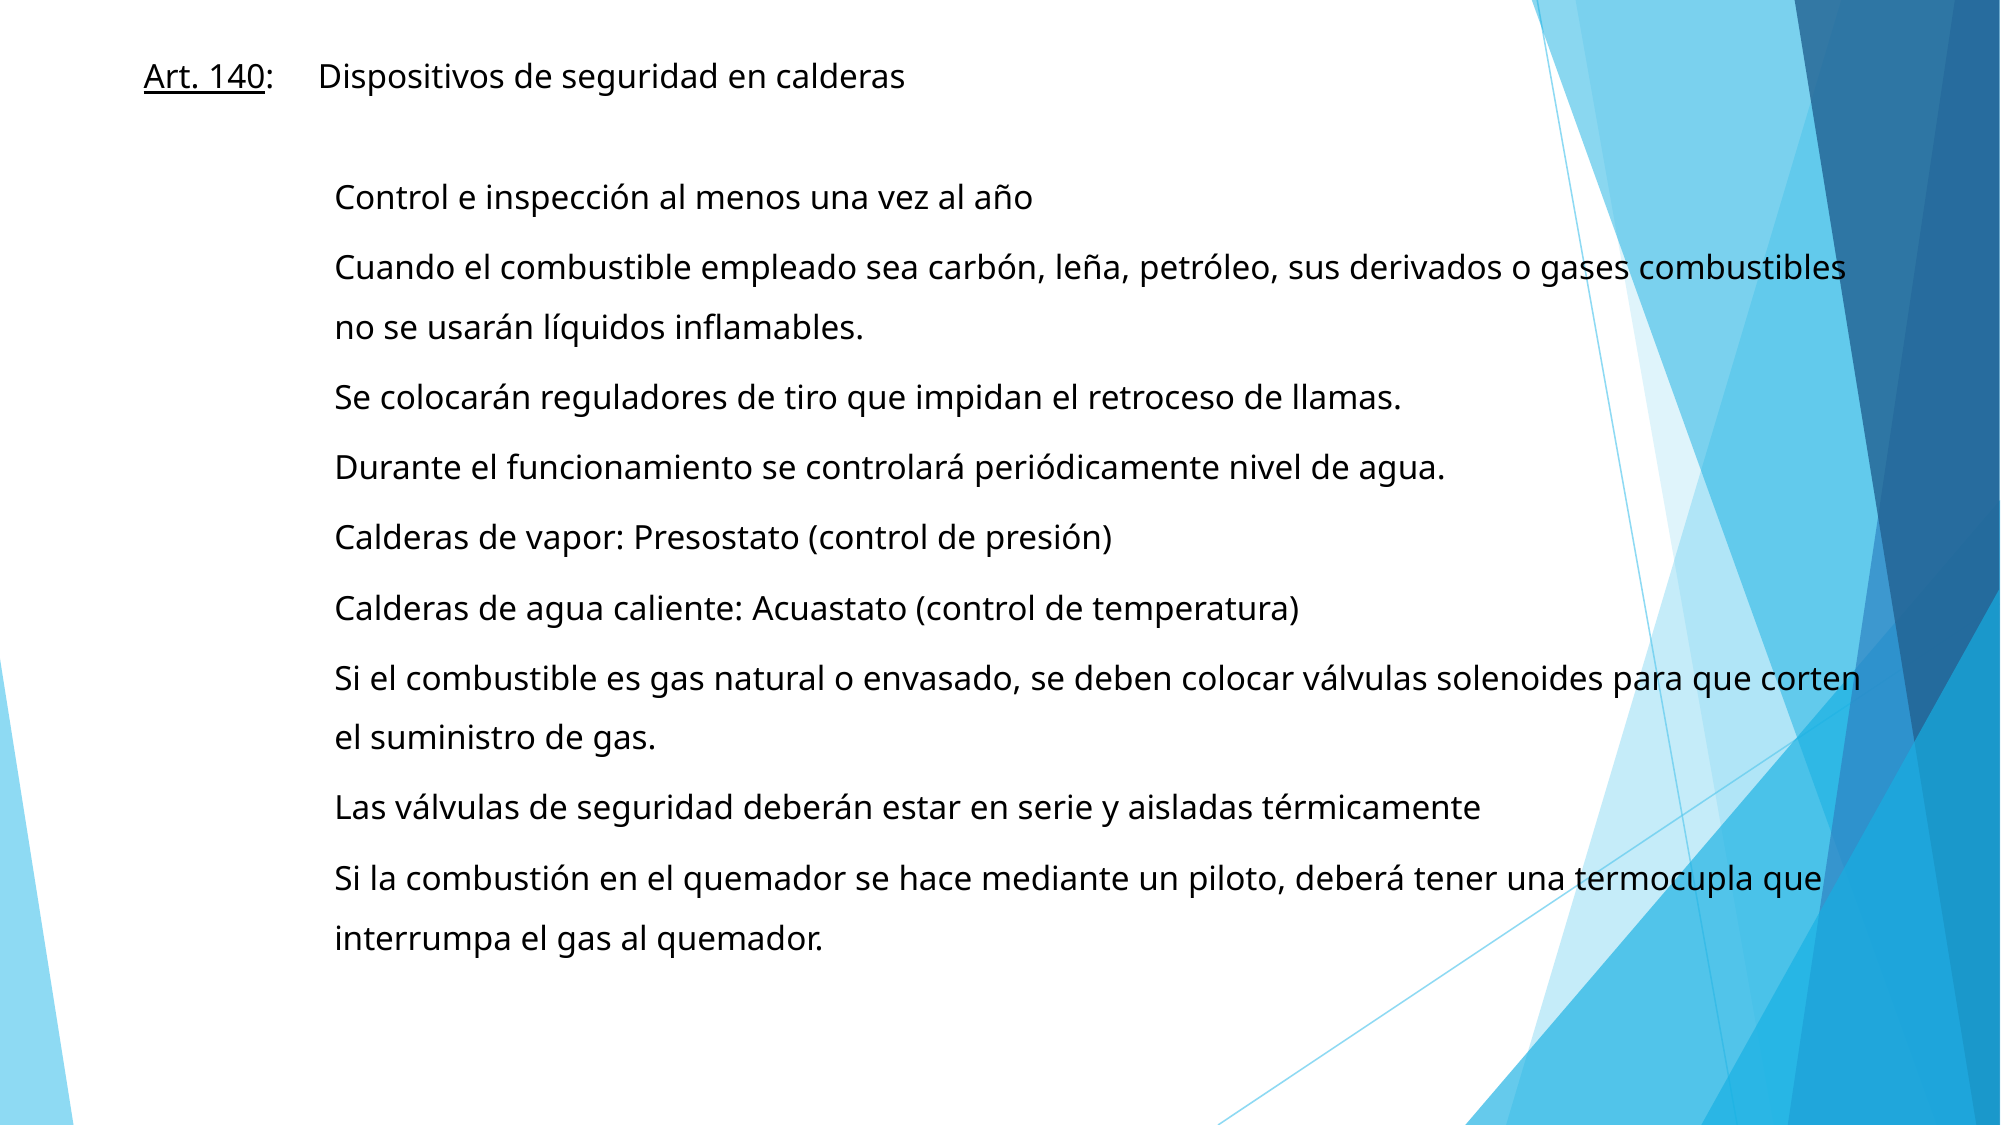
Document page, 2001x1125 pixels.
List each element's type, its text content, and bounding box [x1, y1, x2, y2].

text_box Art. 140: Dispositivos de seguridad en calderas Control e inspección al menos una vez al año Cuando el combustible empleado sea carbón, leña, petróleo, sus derivados o gases combustibles no se usarán líquidos inflamables. Se colocarán reguladores de tiro que impidan el retroceso de llamas. Durante el funcionamiento se controlará periódicamente nivel de agua. Calderas de vapor: Presostato (control de presión) Calderas de agua caliente: Acuastato (control de temperatura) Si el combustible es gas natural o envasado, se deben colocar válvulas solenoides para que corten el suministro de gas. Las válvulas de seguridad deberán estar en serie y aisladas térmicamente Si la combustión en el quemador se hace mediante un piloto, deberá tener una termocupla que interrumpa el gas al quemador. [53, 48, 1891, 1055]
